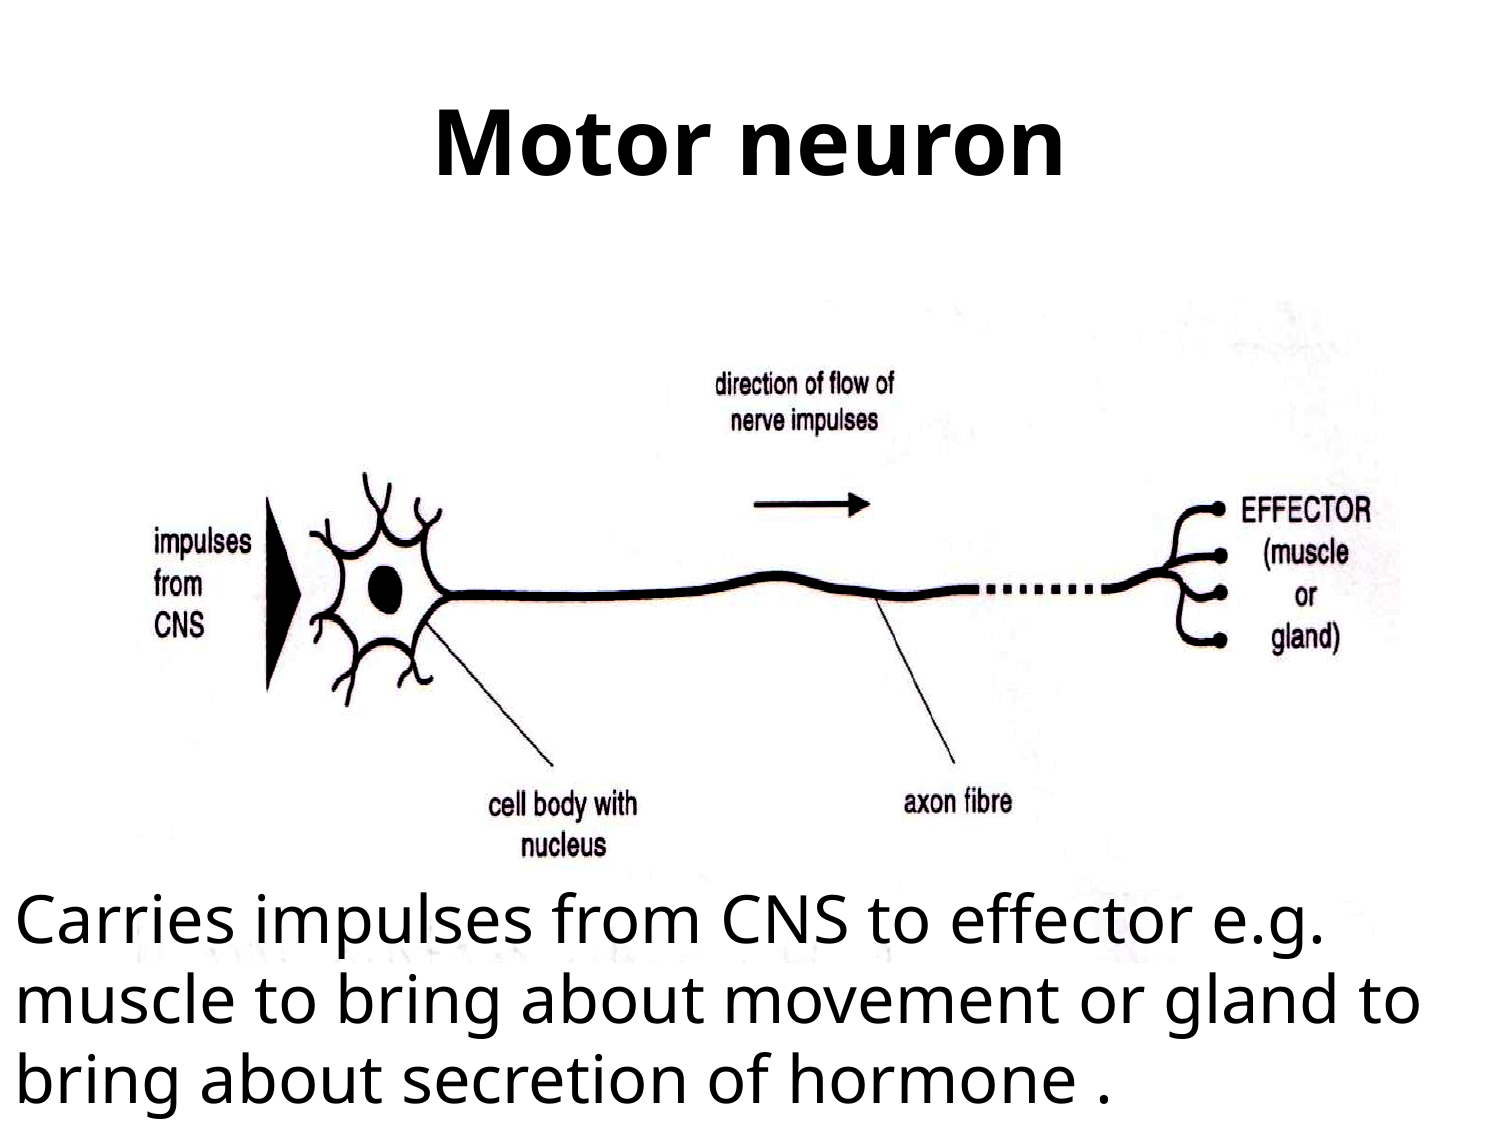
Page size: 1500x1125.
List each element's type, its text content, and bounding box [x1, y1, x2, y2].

text_box Carries impulses from CNS to effector e.g. muscle to bring about movement or gland to bring about secretion of hormone . [0, 870, 1500, 1125]
title Motor neuron [75, 45, 1425, 233]
picture [137, 299, 1401, 963]
